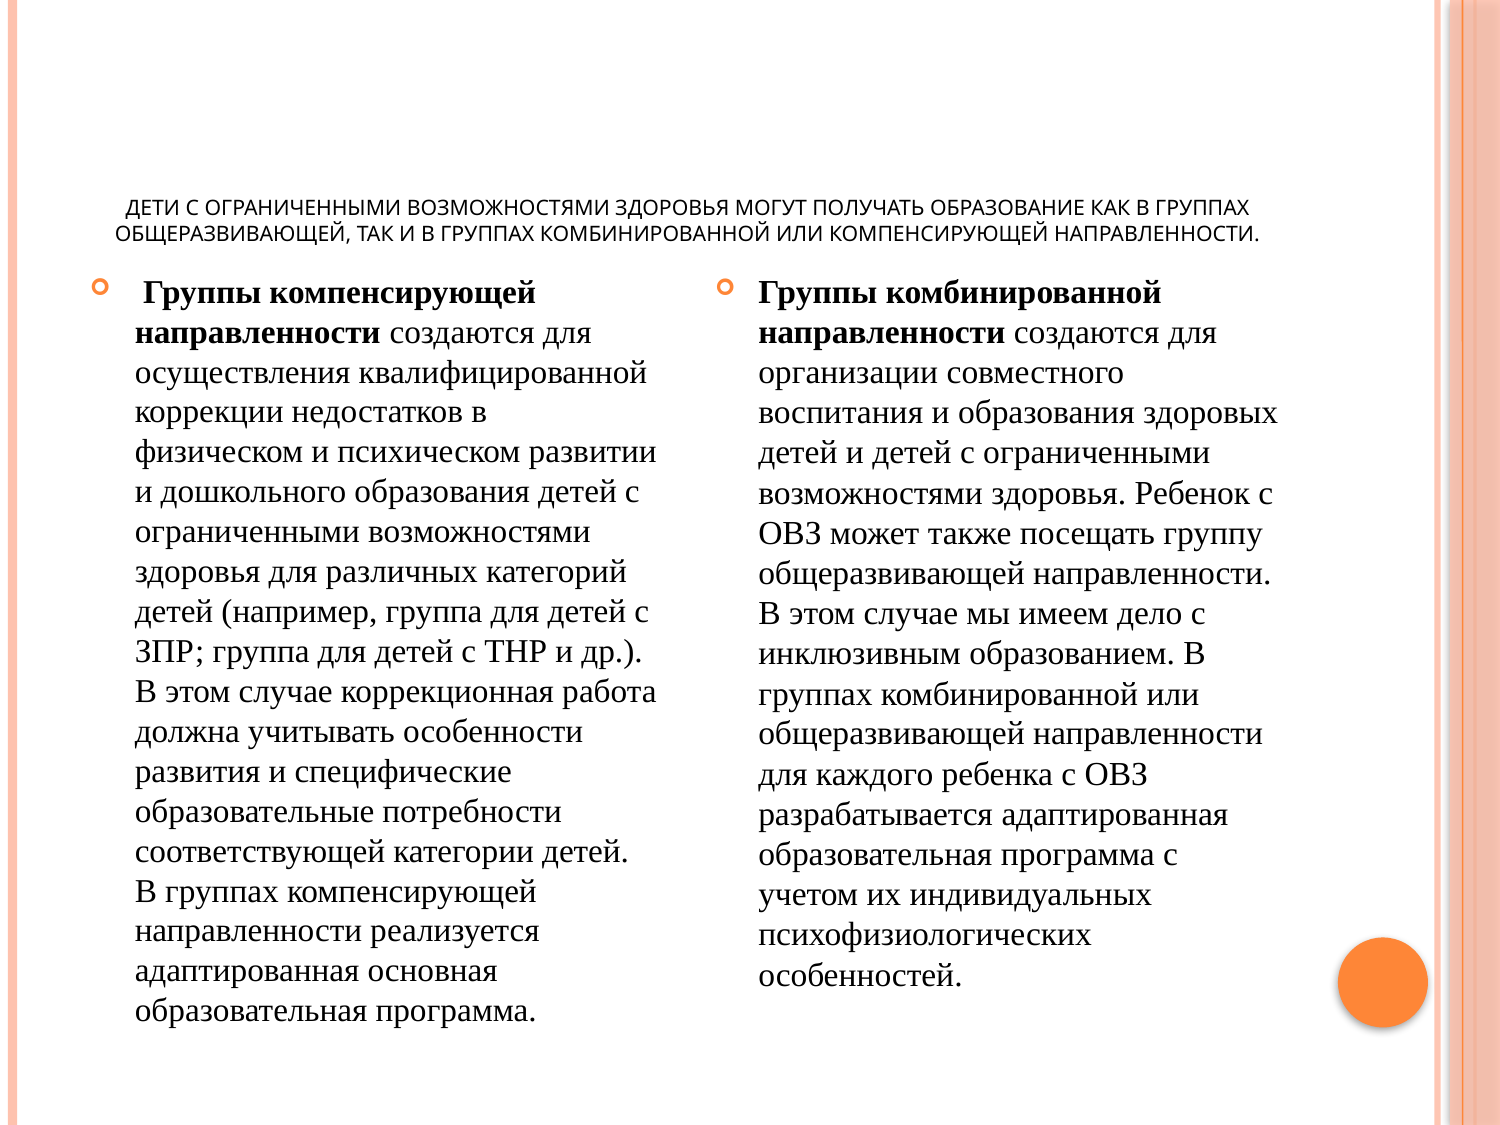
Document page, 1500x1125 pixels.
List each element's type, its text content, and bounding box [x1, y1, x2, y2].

title дети с ограниченными возможностями здоровья могут получать образование как в группах общеразвивающей, так и в группах комбинированной или компенсирующей направленности. [75, 0, 1300, 291]
list Группы компенсирующей направленности создаются для осуществления квалифицированной коррекции недостатков в физическом и психическом развитии и дошкольного образования детей с ограниченными возможностями здоровья для различных категорий детей (например, группа для детей с ЗПР; группа для детей с ТНР и др.). В этом случае коррекционная работа должна учитывать особенности развития и специфические образовательные потребности соответствующей категории детей. В группах компенсирующей направленности реализуется адаптированная основная образовательная программа. [75, 262, 675, 1083]
list Группы комбинированной направленности создаются для организации совместного воспитания и образования здоровых детей и детей с ограниченными возможностями здоровья. Ребенок с ОВЗ может также посещать группу общеразвивающей направленности. В этом случае мы имеем дело с инклюзивным образованием. В группах комбинированной или общеразвивающей направленности для каждого ребенка с ОВЗ разрабатывается адаптированная образовательная программа с учетом их индивидуальных психофизиологических особенностей. [700, 262, 1301, 1013]
